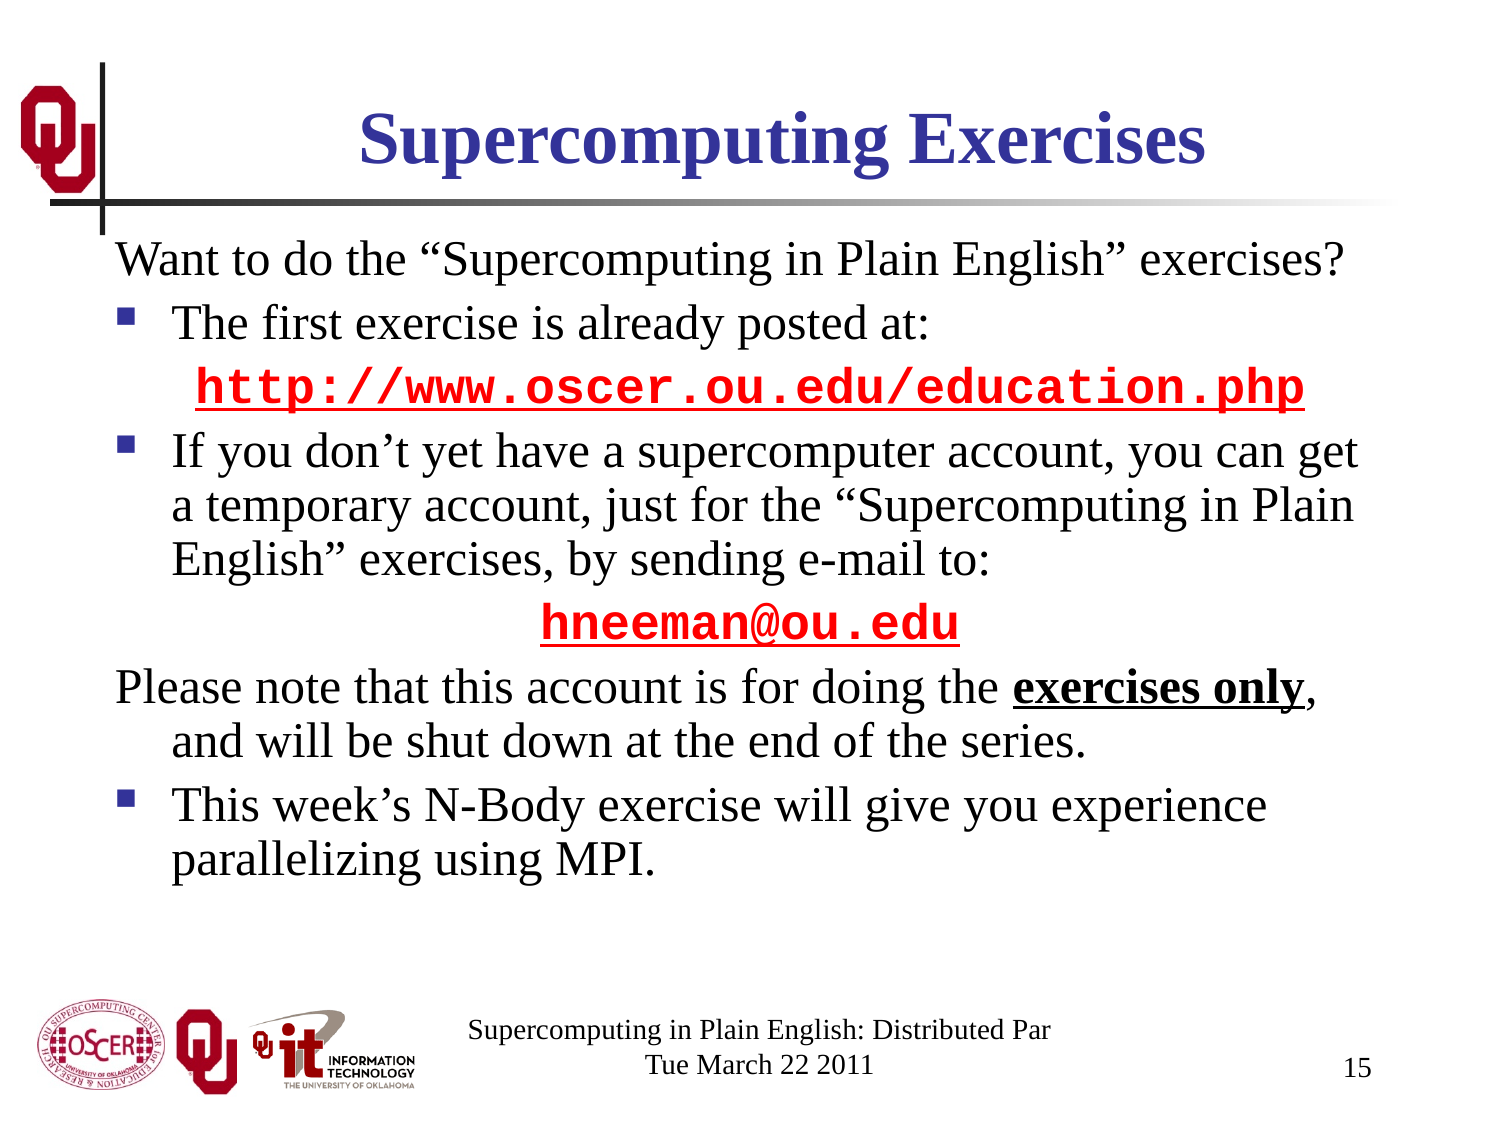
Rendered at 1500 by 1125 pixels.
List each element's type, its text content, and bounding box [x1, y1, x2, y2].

picture [37, 999, 165, 1090]
list Want to do the “Supercomputing in Plain English” exercises? The first exercise is already posted at: http://www.oscer.ou.edu/education.php If you don’t yet have a supercomputer account, you can get a temporary account, just for the “Supercomputing in Plain English” exercises, by sending e-mail to: hneeman@ou.edu Please note that this account is for doing the exercises only, and will be shut down at the end of the series. This week’s N-Body exercise will give you experience parallelizing using MPI. [99, 224, 1401, 988]
picture [18, 83, 97, 196]
slide_number 15 [1174, 1015, 1388, 1091]
title Supercomputing Exercises [124, 74, 1442, 187]
picture [174, 999, 425, 1099]
footer Supercomputing in Plain English: Distributed Par Tue March 22 2011 [431, 1012, 1088, 1088]
